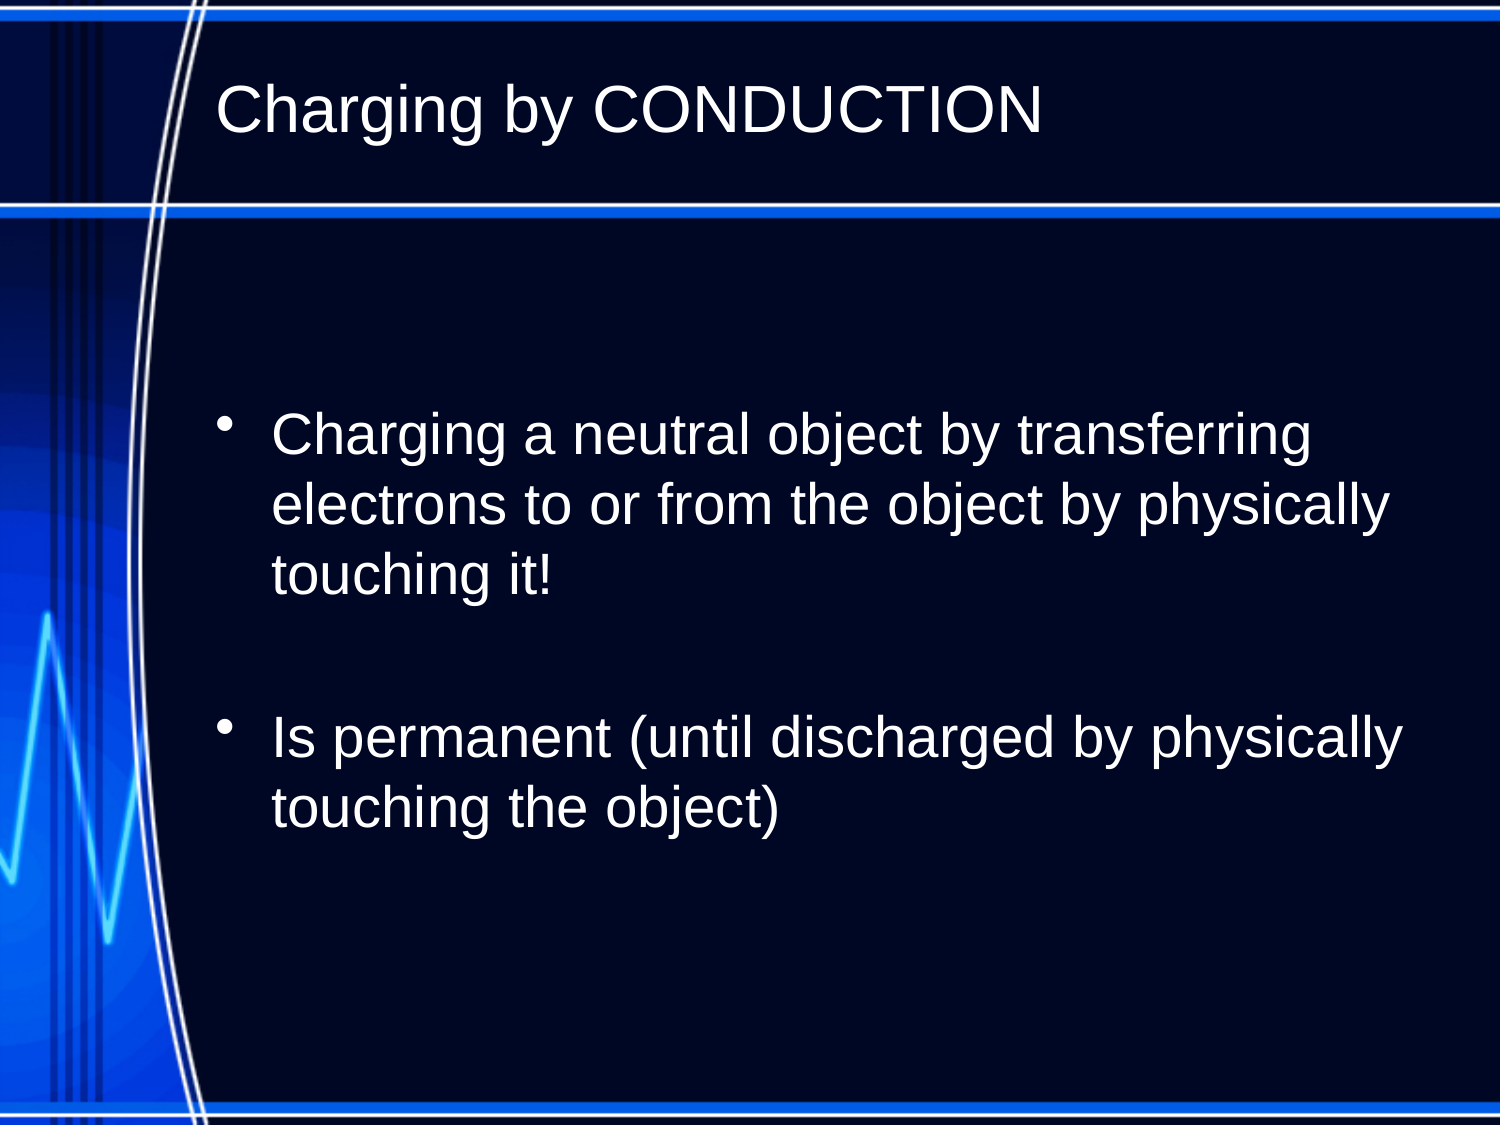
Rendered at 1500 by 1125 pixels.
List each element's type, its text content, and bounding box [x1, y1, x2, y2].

picture [0, 0, 1500, 1125]
list Charging a neutral object by transferring electrons to or from the object by physically touching it! Is permanent (until discharged by physically touching the object) [199, 224, 1476, 1013]
title Charging by CONDUCTION [199, 12, 1476, 201]
